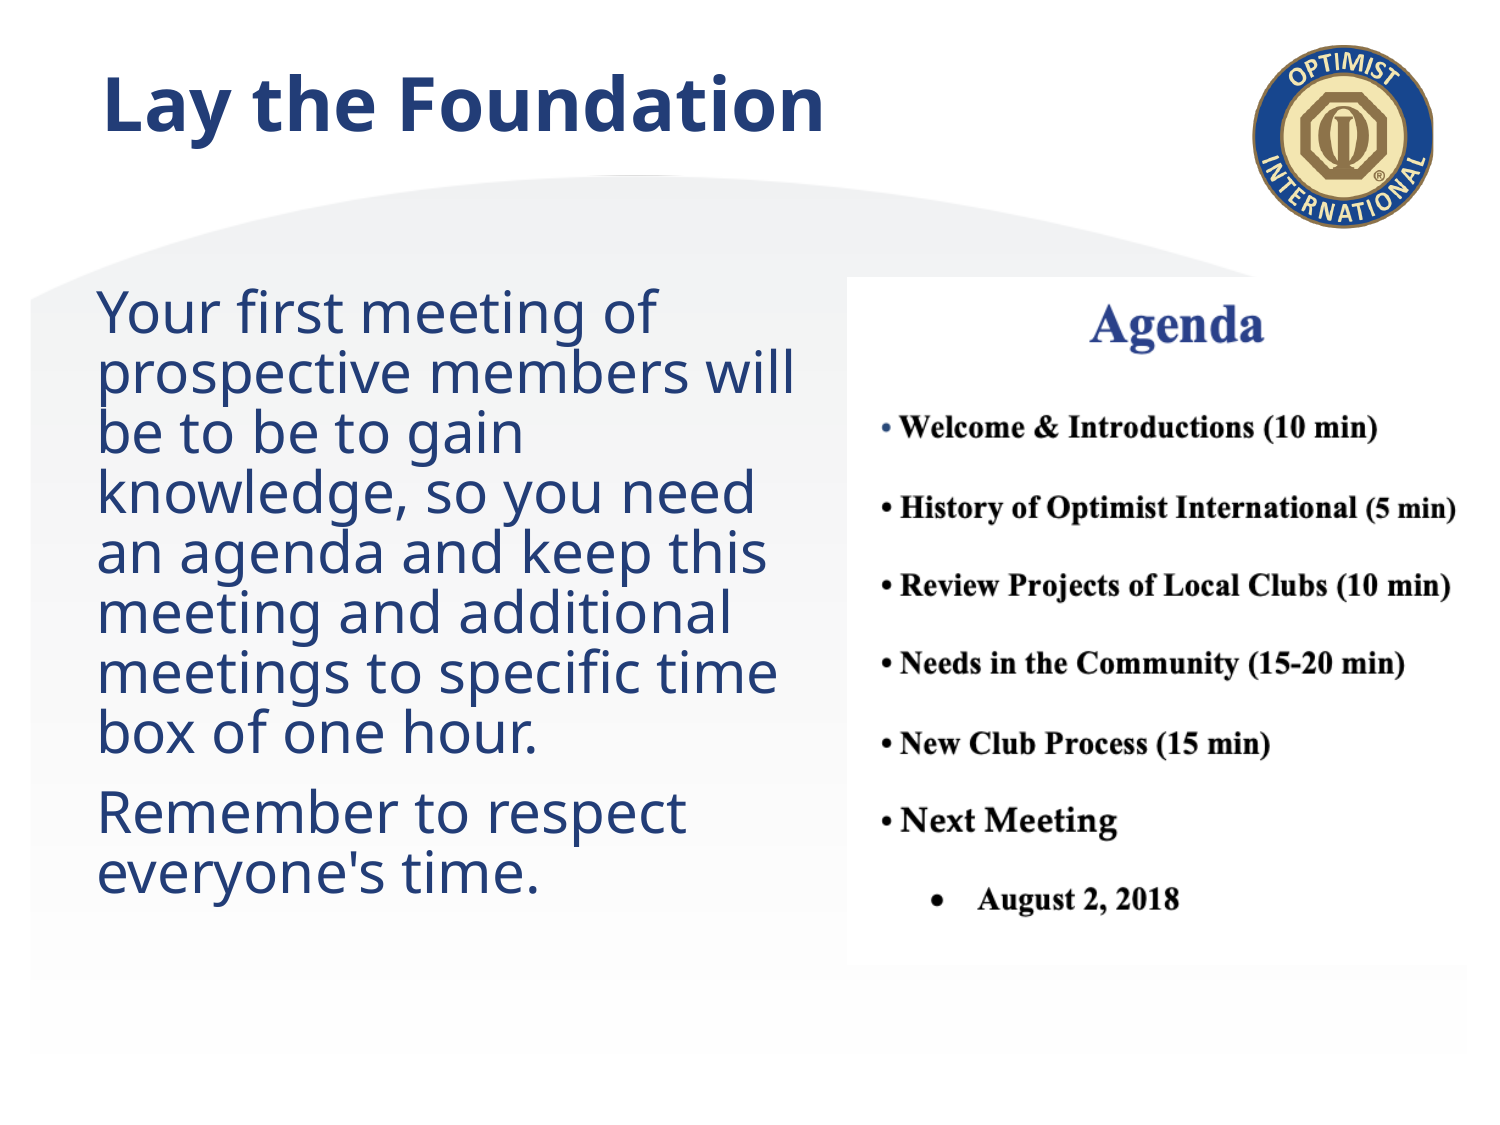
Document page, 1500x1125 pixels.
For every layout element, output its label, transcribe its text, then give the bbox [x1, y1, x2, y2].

text_box Your first meeting of prospective members will be to be to gain knowledge, so you need an agenda and keep this meeting and additional meetings to specific time box of one hour. Remember to respect everyone's time. [79, 277, 840, 1066]
text_box Lay the Foundation [86, 59, 1381, 278]
picture [847, 277, 1471, 965]
